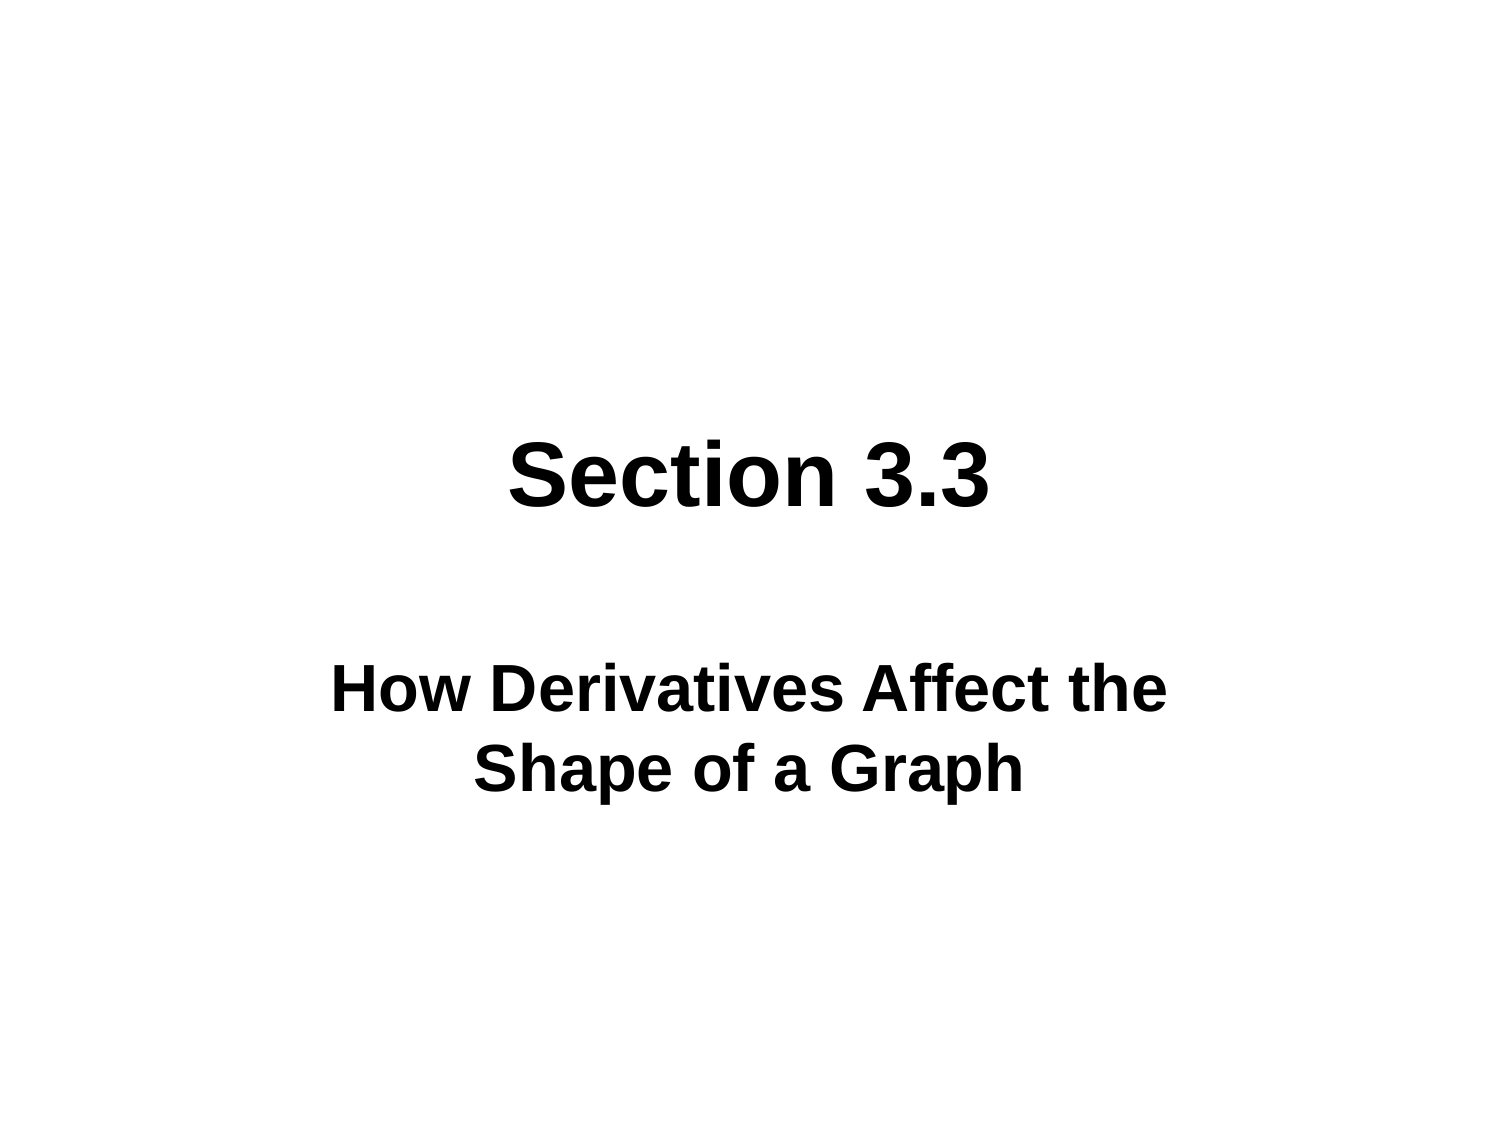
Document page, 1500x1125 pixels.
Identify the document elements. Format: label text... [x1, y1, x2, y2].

subtitle How Derivatives Affect the Shape of a Graph [225, 637, 1275, 925]
title Section 3.3 [112, 349, 1388, 591]
